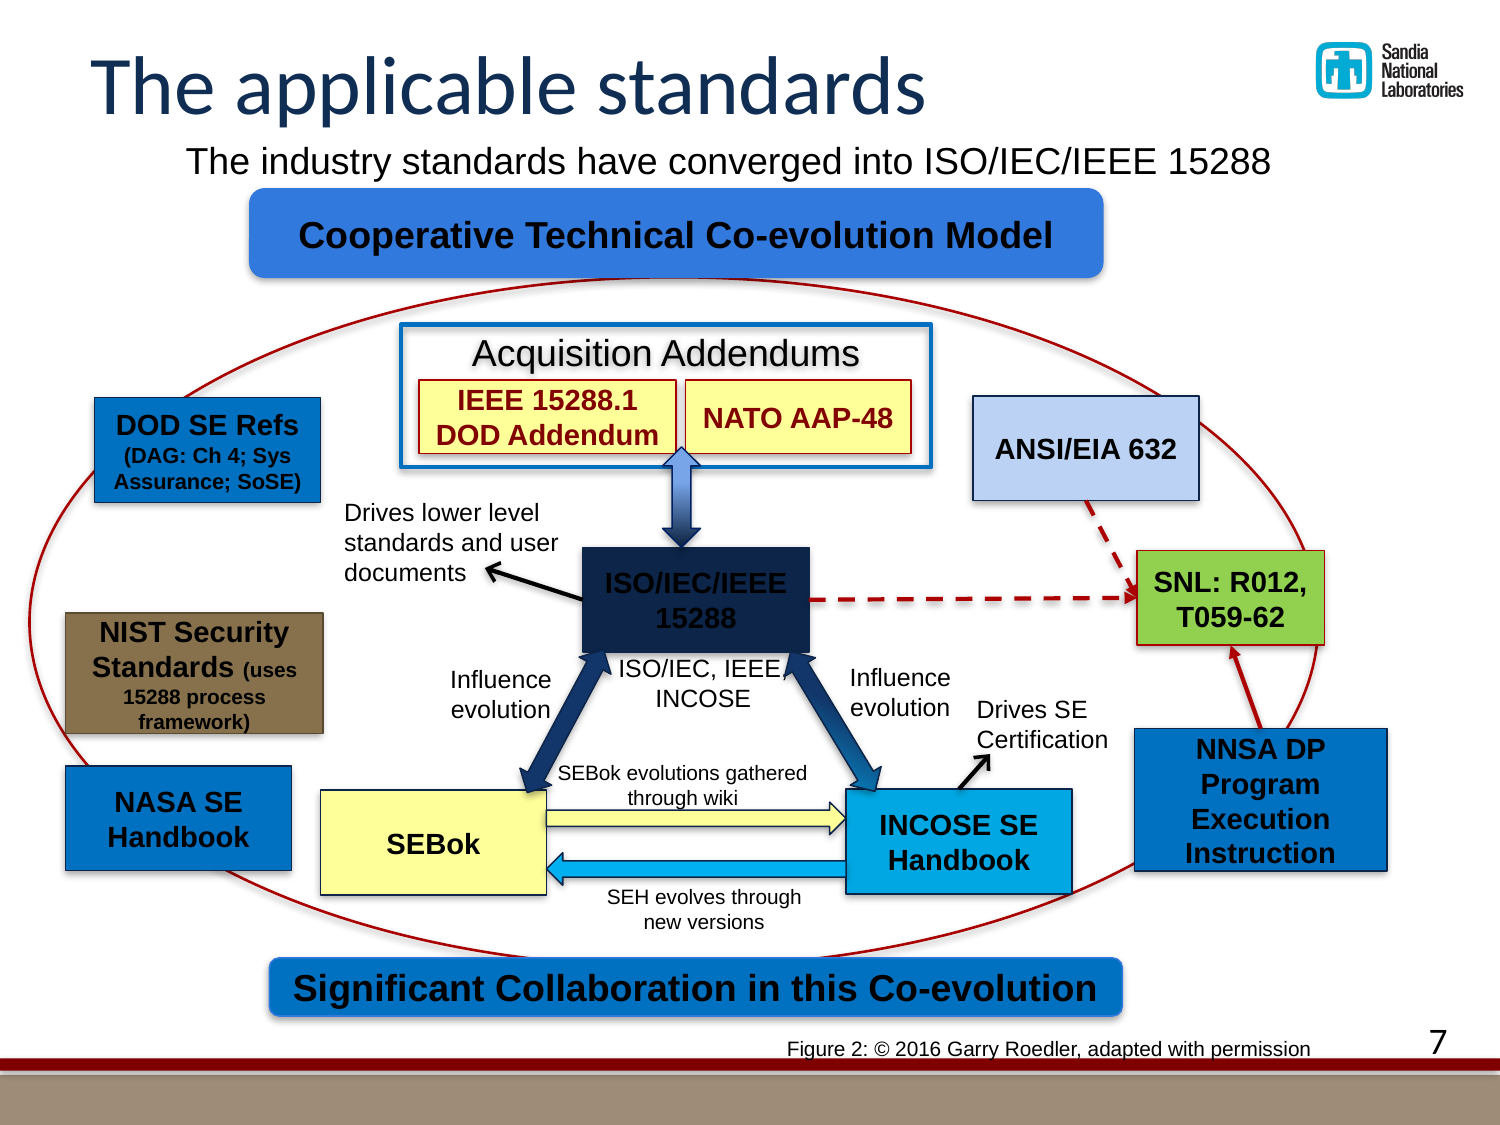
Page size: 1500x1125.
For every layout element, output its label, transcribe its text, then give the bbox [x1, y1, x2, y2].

text_box [545, 851, 847, 876]
text_box [1266, 654, 1317, 726]
text_box Drives lower level standards and user documents [329, 489, 588, 594]
text_box SEH evolves through new versions [534, 876, 874, 941]
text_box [484, 567, 584, 600]
text_box Figure 2: © 2016 Garry Roedler, adapted with permission [772, 1028, 1327, 1068]
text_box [400, 324, 932, 468]
text_box SNL: R012, T059-62 [1136, 550, 1325, 646]
text_box ISO/IEC, IEEE, INCOSE [561, 645, 846, 720]
text_box [519, 648, 612, 794]
text_box [545, 818, 847, 836]
picture [1426, 37, 1467, 105]
text_box INCOSE SE Handbook [845, 788, 1073, 895]
text_box SEBok [320, 789, 547, 896]
text_box NNSA DP Program Execution Instruction [1134, 728, 1388, 872]
text_box Drives SE Certification [961, 686, 1131, 761]
text_box Cooperative Technical Co-evolution Model [248, 190, 1104, 279]
text_box Significant Collaboration in this Co-evolution [268, 957, 1124, 1017]
text_box [661, 477, 702, 548]
title The applicable standards [74, 0, 1426, 163]
text_box [783, 650, 882, 793]
text_box ANSI/EIA 632 [972, 395, 1200, 501]
text_box The industry standards have converged into ISO/IEC/IEEE 15288 [170, 129, 1288, 190]
text_box [28, 286, 1159, 956]
slide_number 7 [1362, 1009, 1463, 1072]
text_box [1085, 500, 1138, 597]
text_box [1142, 425, 1305, 548]
text_box [814, 608, 1225, 729]
text_box DOD SE Refs (DAG: Ch 4; Sys Assurance; SoSE) [94, 397, 321, 503]
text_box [1230, 645, 1261, 729]
text_box ISO/IEC/IEEE 15288 [582, 547, 810, 645]
text_box Influence evolution [431, 656, 571, 731]
text_box NIST Security Standards (uses 15288 process framework) [65, 612, 324, 734]
text_box Influence evolution [831, 654, 970, 729]
text_box SEBok evolutions gathered through wiki [512, 752, 853, 818]
text_box NASA SE Handbook [65, 765, 292, 871]
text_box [958, 753, 991, 790]
